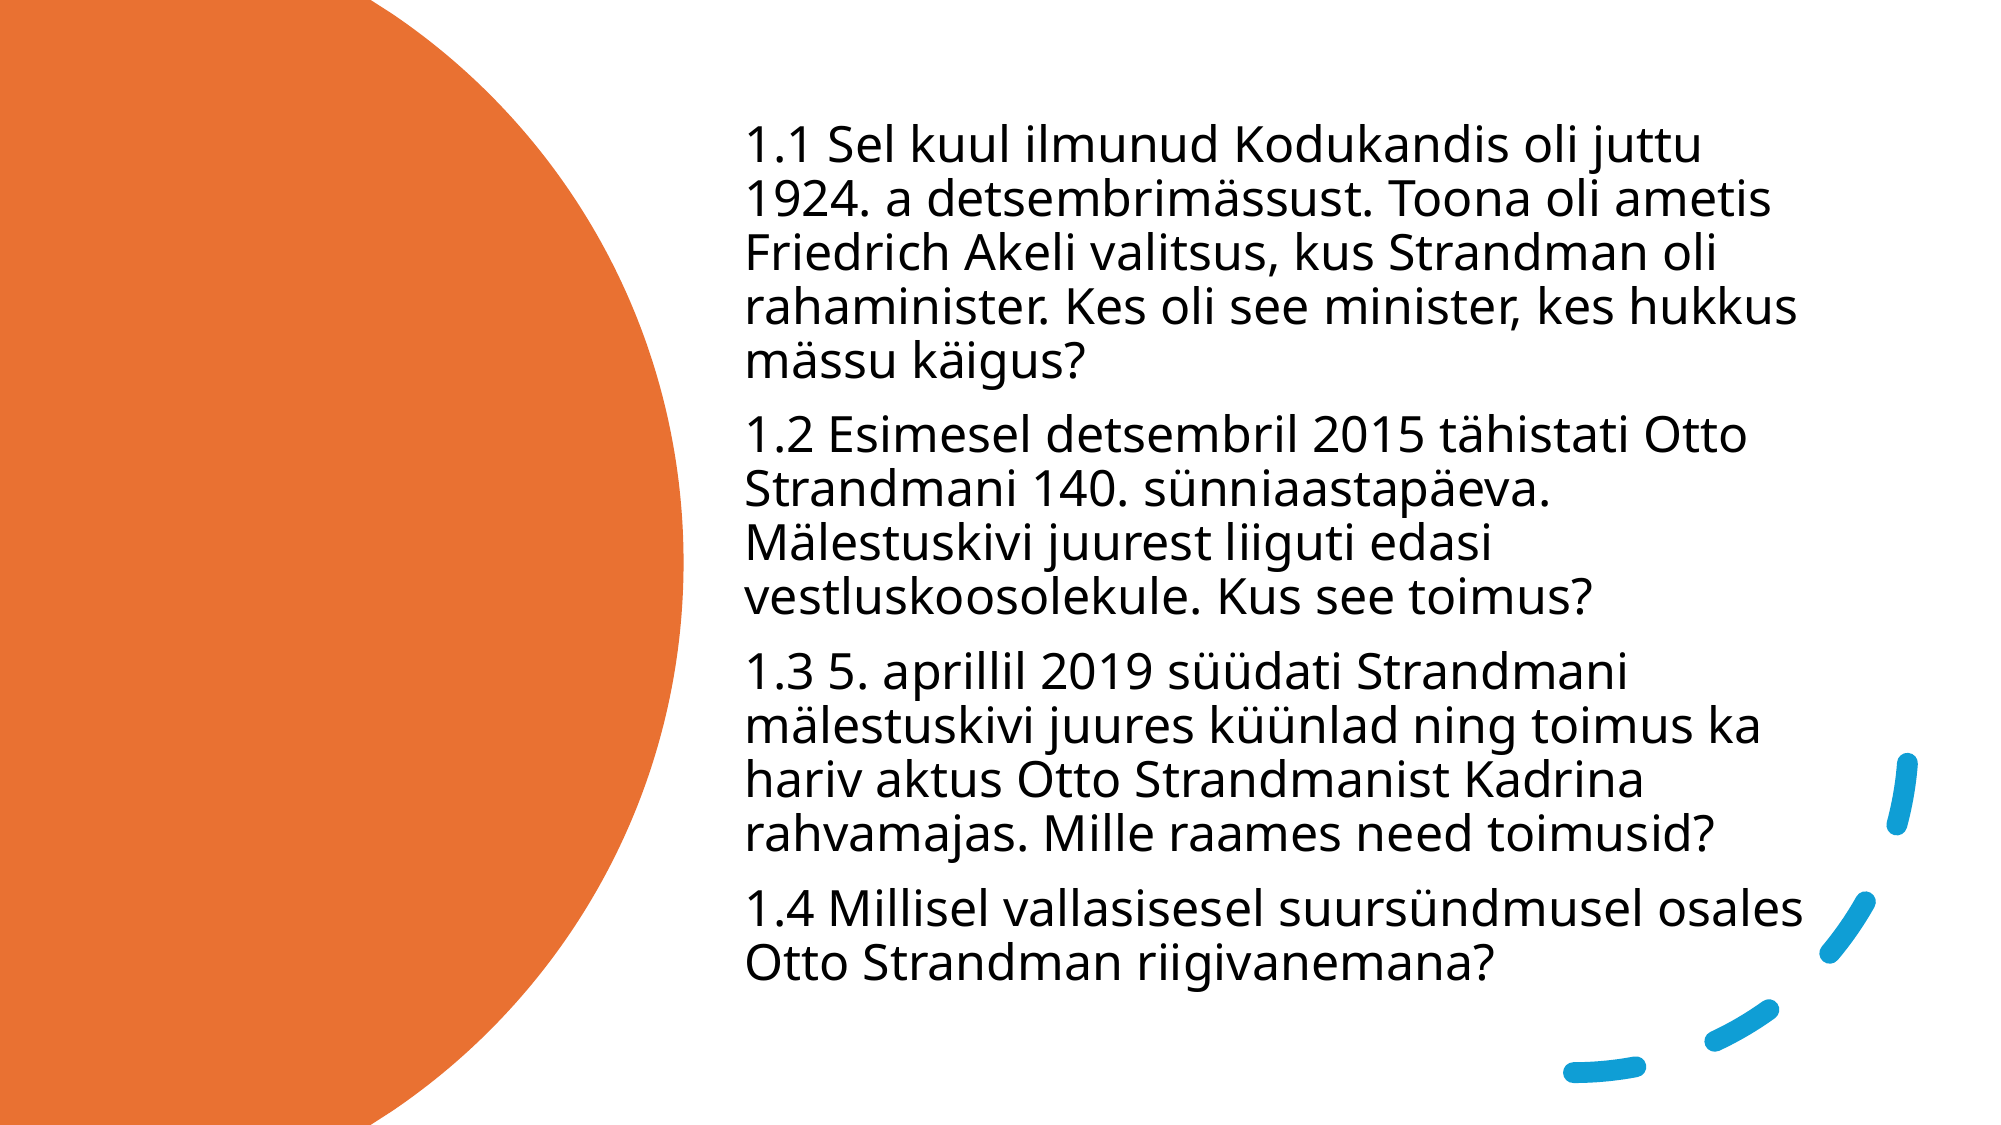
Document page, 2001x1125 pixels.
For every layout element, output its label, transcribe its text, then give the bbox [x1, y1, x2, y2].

list 1.1 Sel kuul ilmunud Kodukandis oli juttu 1924. a detsembrimässust. Toona oli ametis Friedrich Akeli valitsus, kus Strandman oli rahaminister. Kes oli see minister, kes hukkus mässu käigus? 1.2 Esimesel detsembril 2015 tähistati Otto Strandmani 140. sünniaastapäeva. Mälestuskivi juurest liiguti edasi vestluskoosolekule. Kus see toimus? 1.3 5. aprillil 2019 süüdati Strandmani mälestuskivi juures küünlad ning toimus ka hariv aktus Otto Strandmanist Kadrina rahvamajas. Mille raames need toimusid? 1.4 Millisel vallasisesel suursündmusel osales Otto Strandman riigivanemana? [729, 97, 1863, 1014]
text_box [1863, 736, 1910, 909]
text_box [1572, 1014, 1763, 1074]
text_box [375, 0, 2000, 1125]
text_box [0, 0, 686, 1125]
